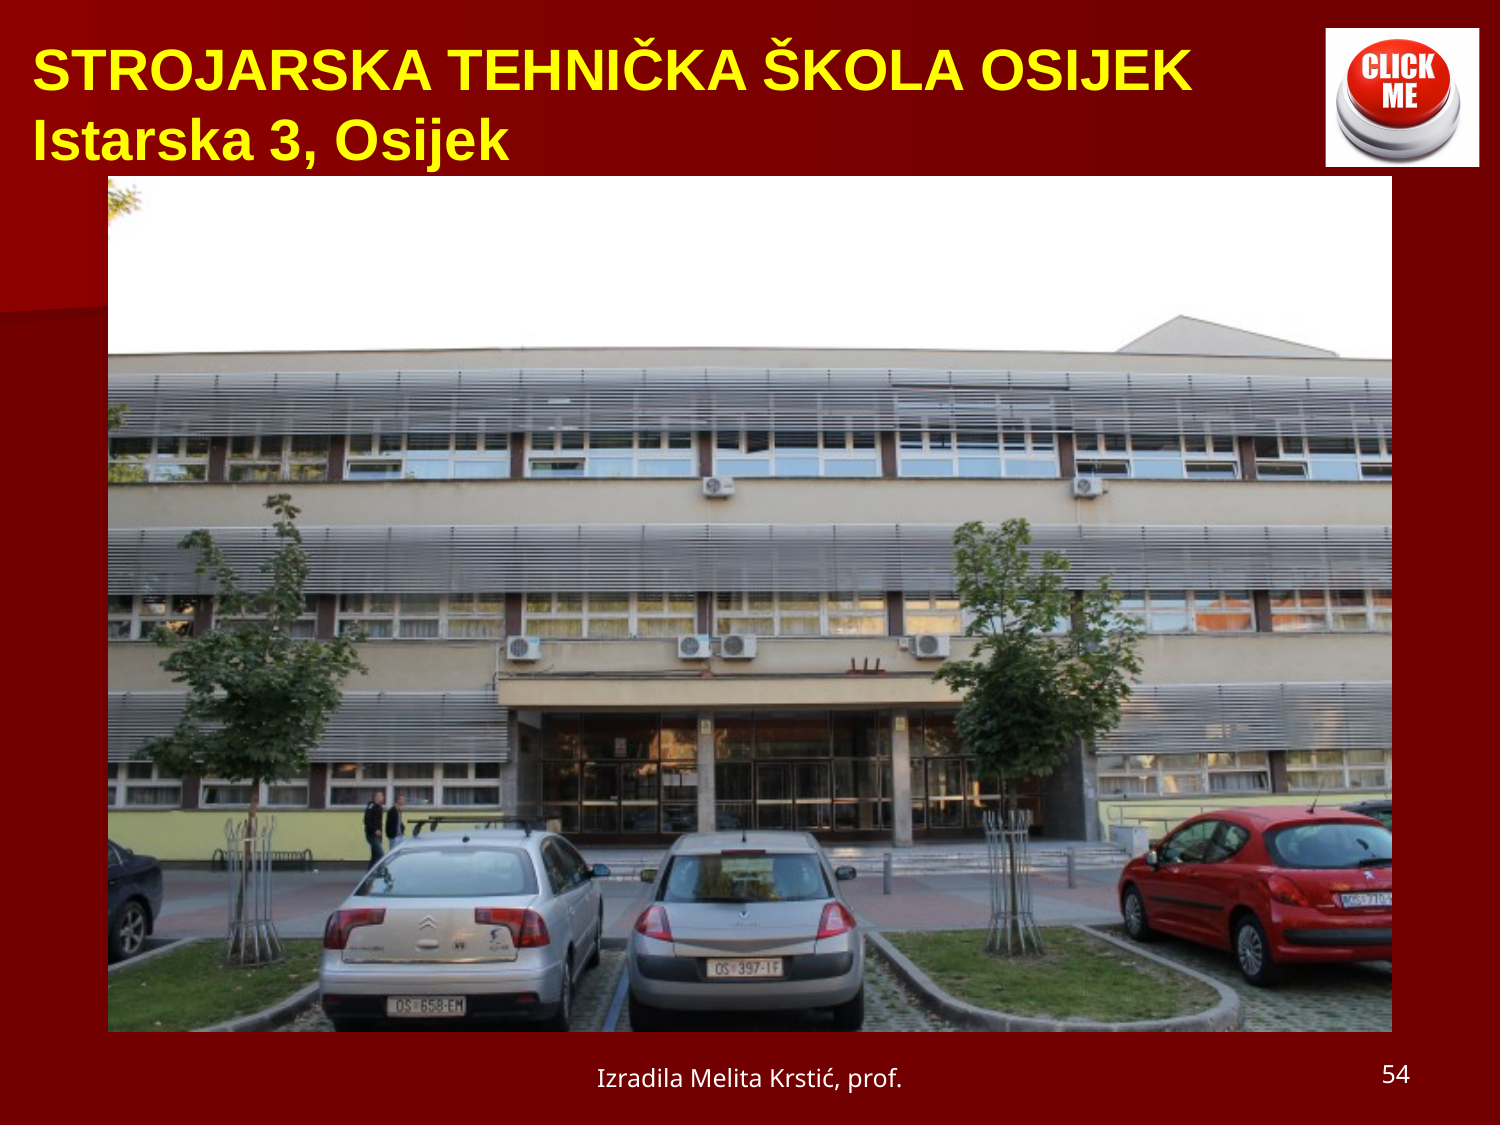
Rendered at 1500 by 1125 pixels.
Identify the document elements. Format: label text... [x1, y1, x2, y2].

text_box STROJARSKA TEHNIČKA ŠKOLA OSIJEK Istarska 3, Osijek [18, 31, 1498, 173]
text_box 54 [1074, 1024, 1425, 1100]
picture [108, 176, 1392, 1032]
text_box Izradila Melita Krstić, prof. [512, 1032, 988, 1100]
picture [1325, 28, 1480, 167]
